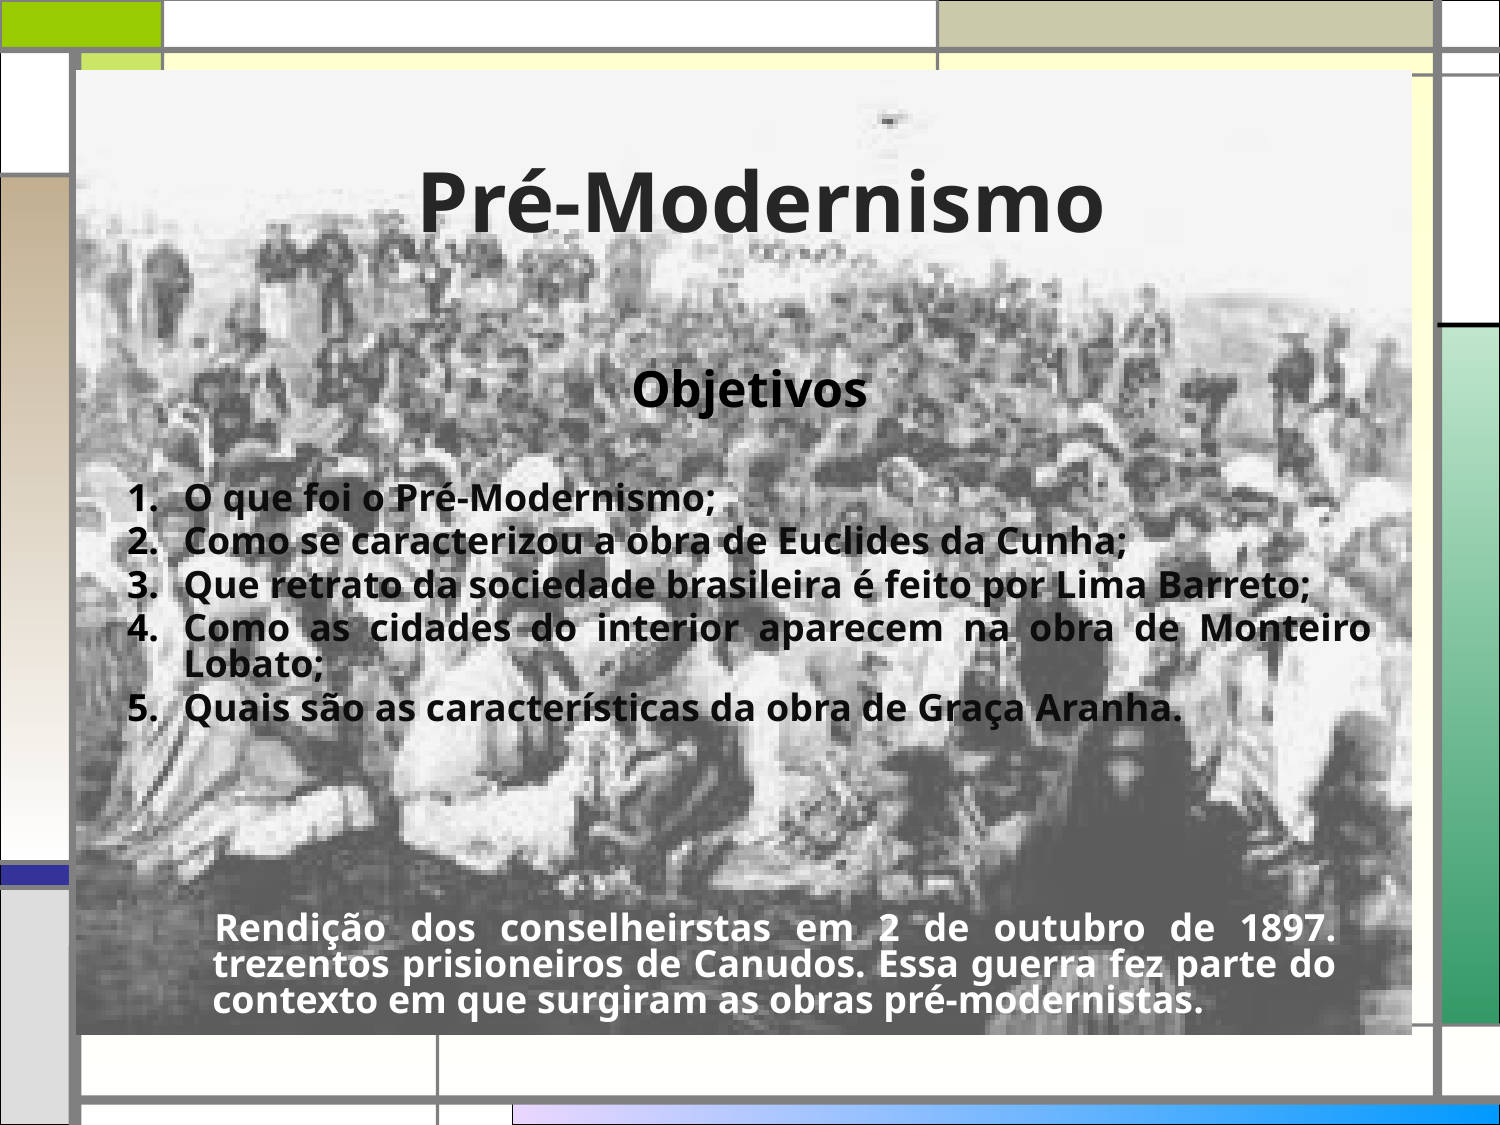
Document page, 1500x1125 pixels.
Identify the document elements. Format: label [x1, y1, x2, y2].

text_box [35, 105, 70, 338]
text_box [1415, 105, 1477, 338]
picture [76, 70, 1412, 1036]
